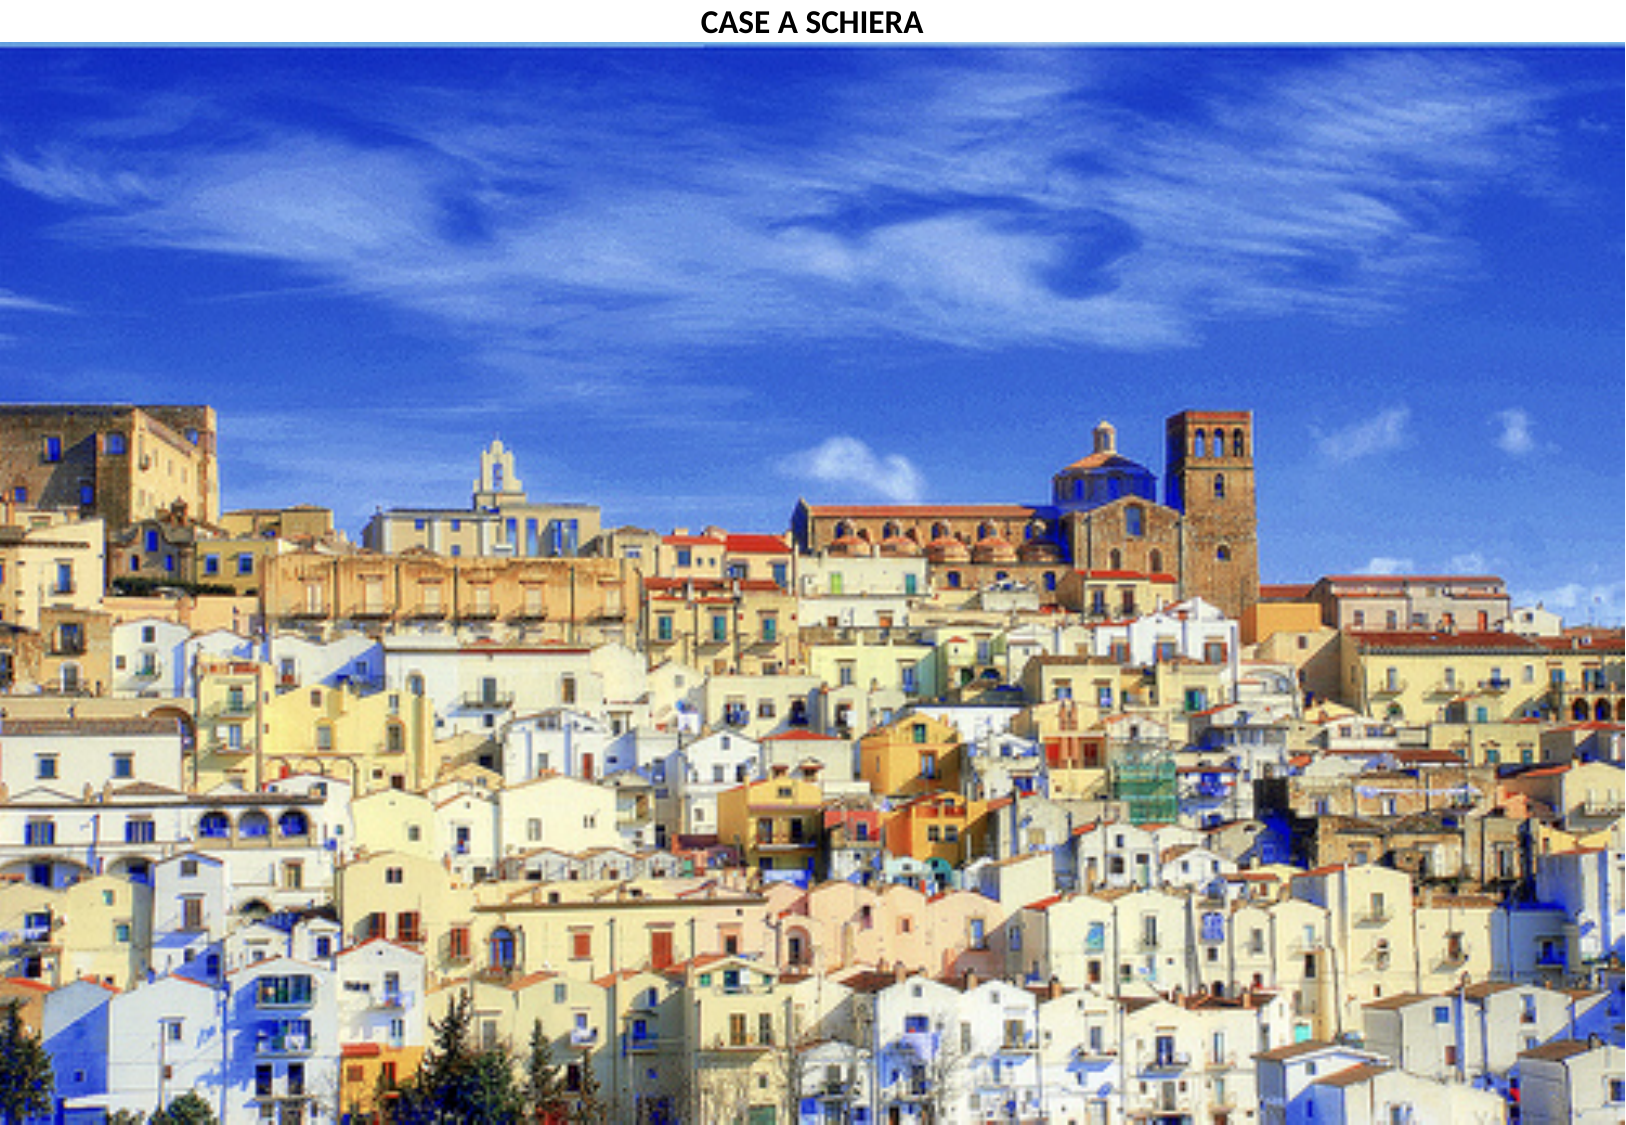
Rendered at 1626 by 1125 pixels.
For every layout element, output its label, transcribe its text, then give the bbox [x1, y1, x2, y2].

title CASE A SCHIERA [81, 0, 1544, 41]
picture [0, 42, 1625, 1125]
